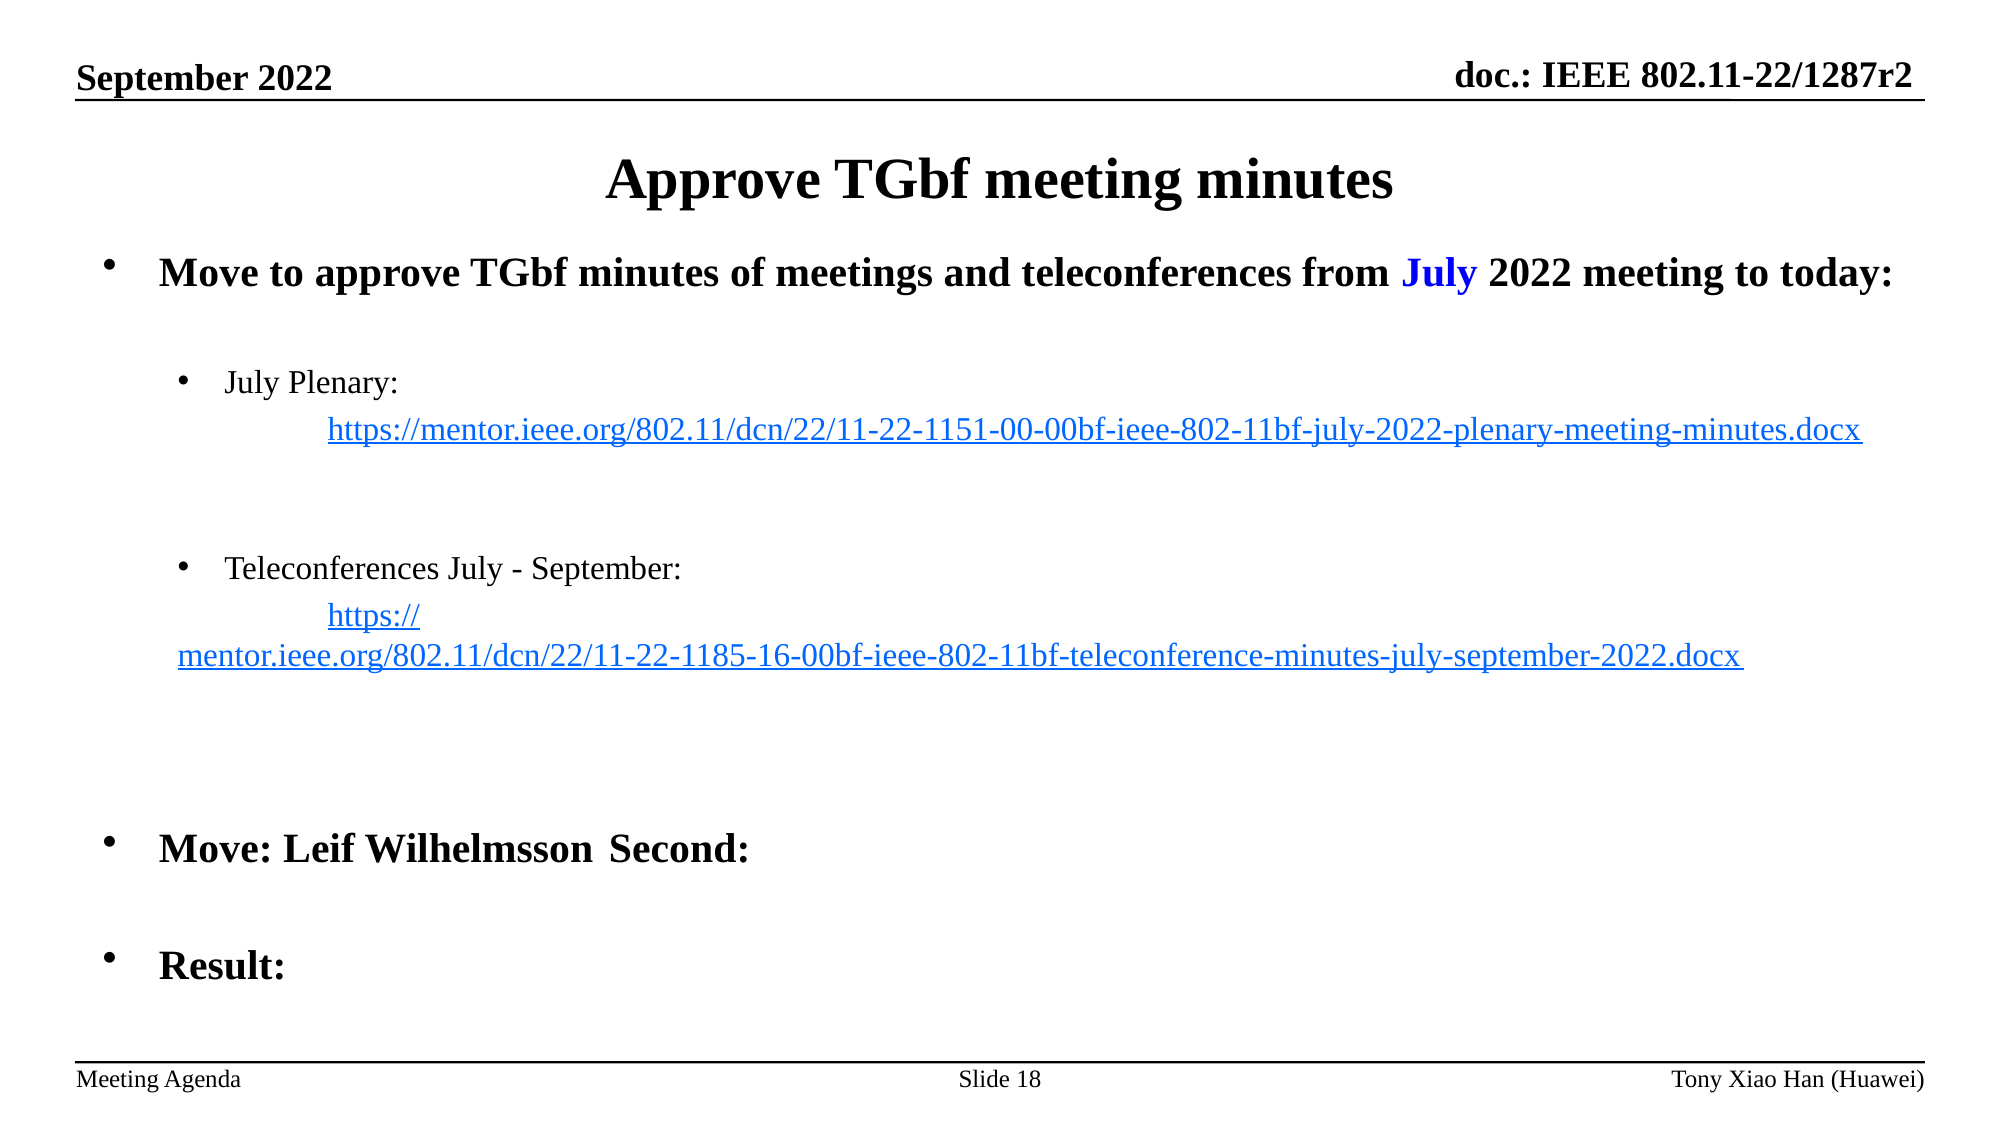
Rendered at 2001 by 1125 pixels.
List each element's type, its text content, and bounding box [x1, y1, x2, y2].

text_box Move to approve TGbf minutes of meetings and teleconferences from July 2022 meeting to today: July Plenary: https://mentor.ieee.org/802.11/dcn/22/11-22-1151-00-00bf-ieee-802-11bf-july-2022-plenary-meeting-minutes.docx Teleconferences July - September: https://mentor.ieee.org/802.11/dcn/22/11-22-1185-16-00bf-ieee-802-11bf-teleconference-minutes-july-september-2022.docx Move: Leif Wilhelmsson Second: Result: [87, 237, 1963, 975]
text_box Approve TGbf meeting minutes [362, 87, 1638, 237]
